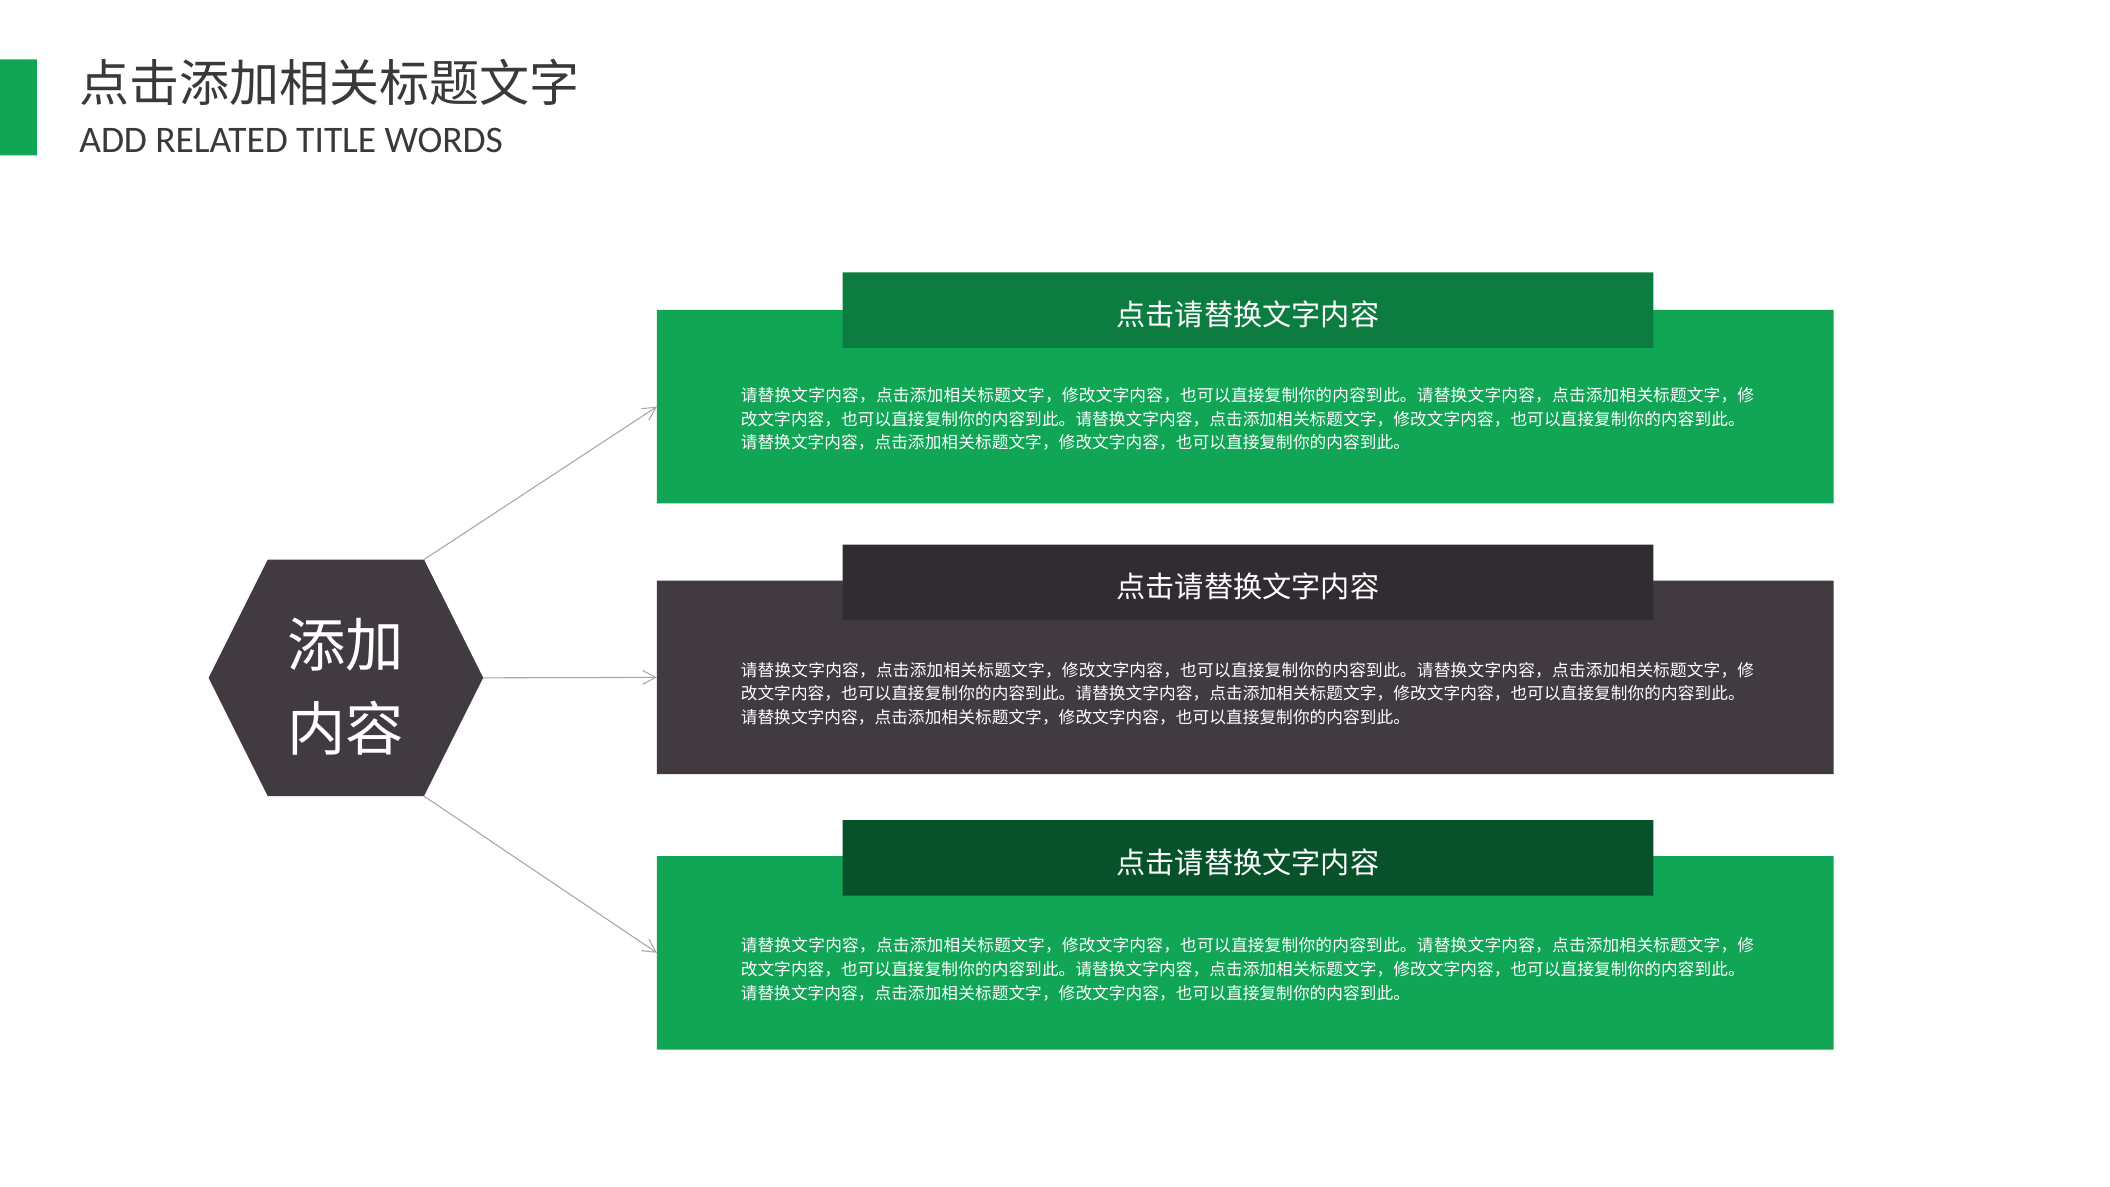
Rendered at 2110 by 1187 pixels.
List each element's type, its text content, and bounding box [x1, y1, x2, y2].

text_box 请替换文字内容，点击添加相关标题文字，修改文字内容，也可以直接复制你的内容到此。请替换文字内容，点击添加相关标题文字，修改文字内容，也可以直接复制你的内容到此。请替换文字内容，点击添加相关标题文字，修改文字内容，也可以直接复制你的内容到此。 请替换文字内容，点击添加相关标题文字，修改文字内容，也可以直接复制你的内容到此。 [724, 922, 1772, 1011]
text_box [423, 796, 657, 953]
text_box 点击请替换文字内容 [842, 544, 1654, 621]
text_box [656, 855, 1835, 1051]
text_box 点击请替换文字内容 [842, 271, 1654, 349]
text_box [423, 406, 657, 560]
text_box ADD RELATED TITLE WORDS [63, 107, 520, 169]
text_box [656, 309, 1835, 504]
text_box 添加内容 [207, 558, 484, 798]
text_box 点击请替换文字内容 [842, 819, 1654, 897]
text_box [656, 580, 1835, 775]
text_box 点击添加相关标题文字 [63, 43, 596, 120]
text_box 请替换文字内容，点击添加相关标题文字，修改文字内容，也可以直接复制你的内容到此。请替换文字内容，点击添加相关标题文字，修改文字内容，也可以直接复制你的内容到此。请替换文字内容，点击添加相关标题文字，修改文字内容，也可以直接复制你的内容到此。 请替换文字内容，点击添加相关标题文字，修改文字内容，也可以直接复制你的内容到此。 [724, 372, 1772, 461]
text_box 请替换文字内容，点击添加相关标题文字，修改文字内容，也可以直接复制你的内容到此。请替换文字内容，点击添加相关标题文字，修改文字内容，也可以直接复制你的内容到此。请替换文字内容，点击添加相关标题文字，修改文字内容，也可以直接复制你的内容到此。 请替换文字内容，点击添加相关标题文字，修改文字内容，也可以直接复制你的内容到此。 [724, 647, 1772, 735]
